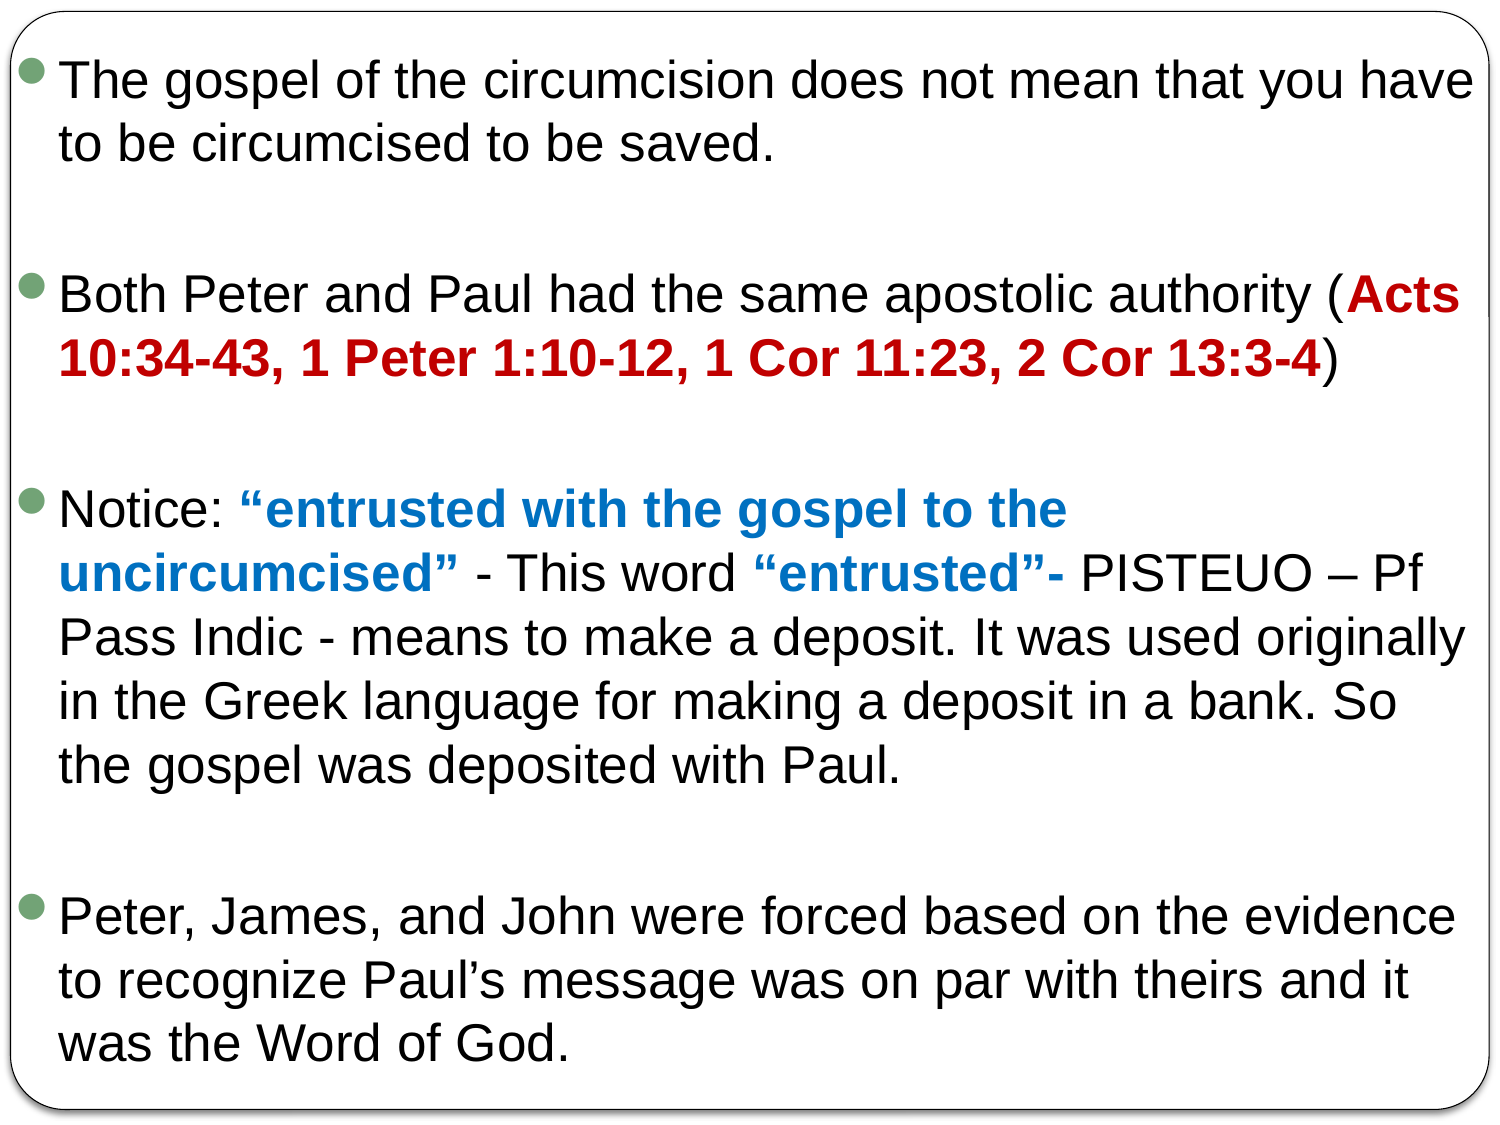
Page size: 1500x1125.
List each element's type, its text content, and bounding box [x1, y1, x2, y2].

list The gospel of the circumcision does not mean that you have to be circumcised to be saved. Both Peter and Paul had the same apostolic authority (Acts 10:34-43, 1 Peter 1:10-12, 1 Cor 11:23, 2 Cor 13:3-4) Notice: “entrusted with the gospel to the uncircumcised” - This word “entrusted”- PISTEUO – Pf Pass Indic - means to make a deposit. It was used originally in the Greek language for making a deposit in a bank. So the gospel was deposited with Paul. Peter, James, and John were forced based on the evidence to recognize Paul’s message was on par with theirs and it was the Word of God. [0, 37, 1500, 1125]
